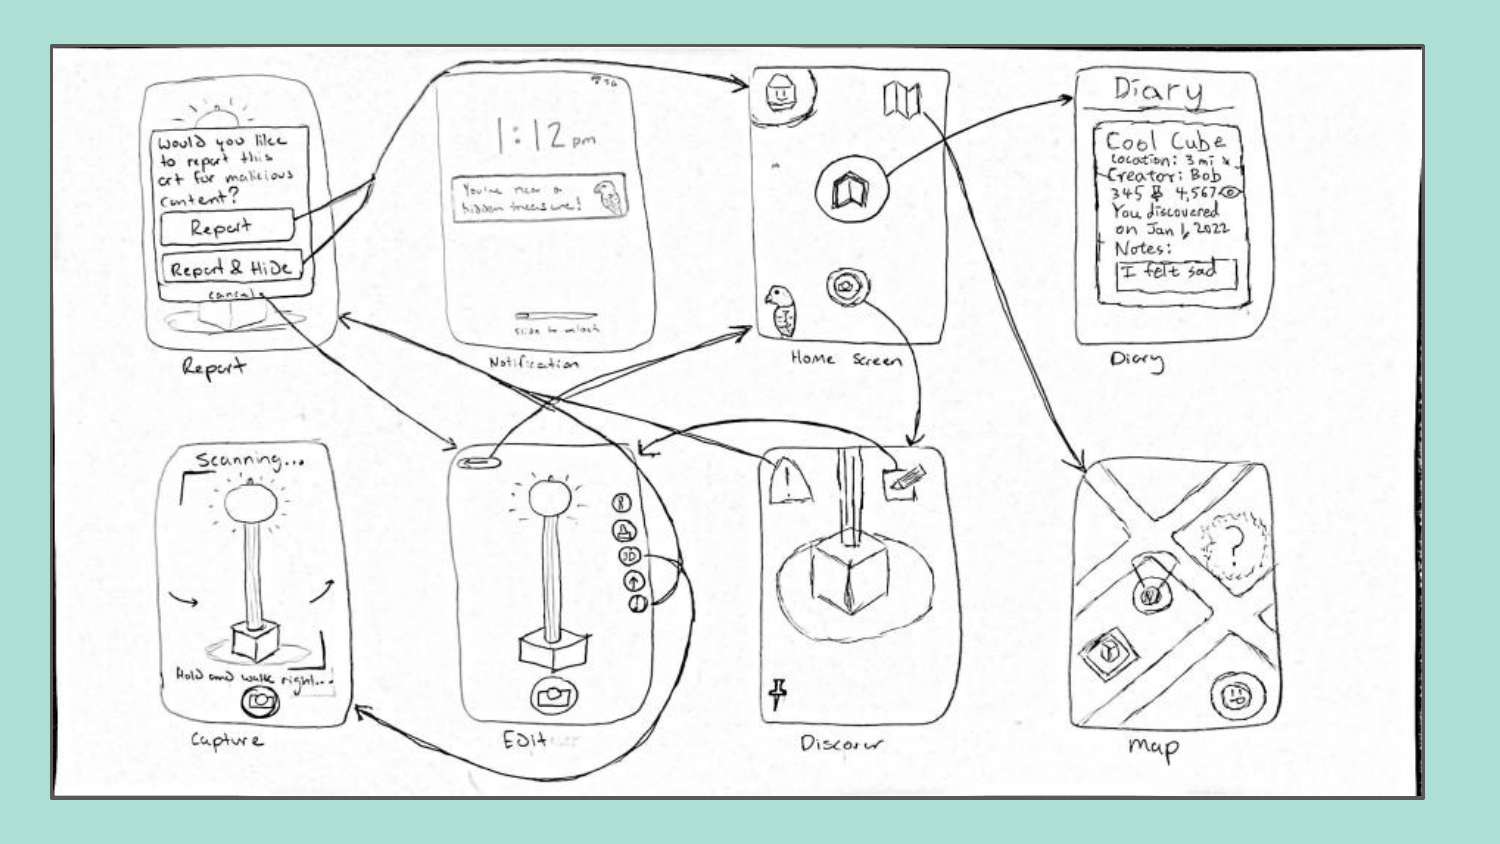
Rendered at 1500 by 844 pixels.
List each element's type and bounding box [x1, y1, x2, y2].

picture [52, 47, 1423, 797]
